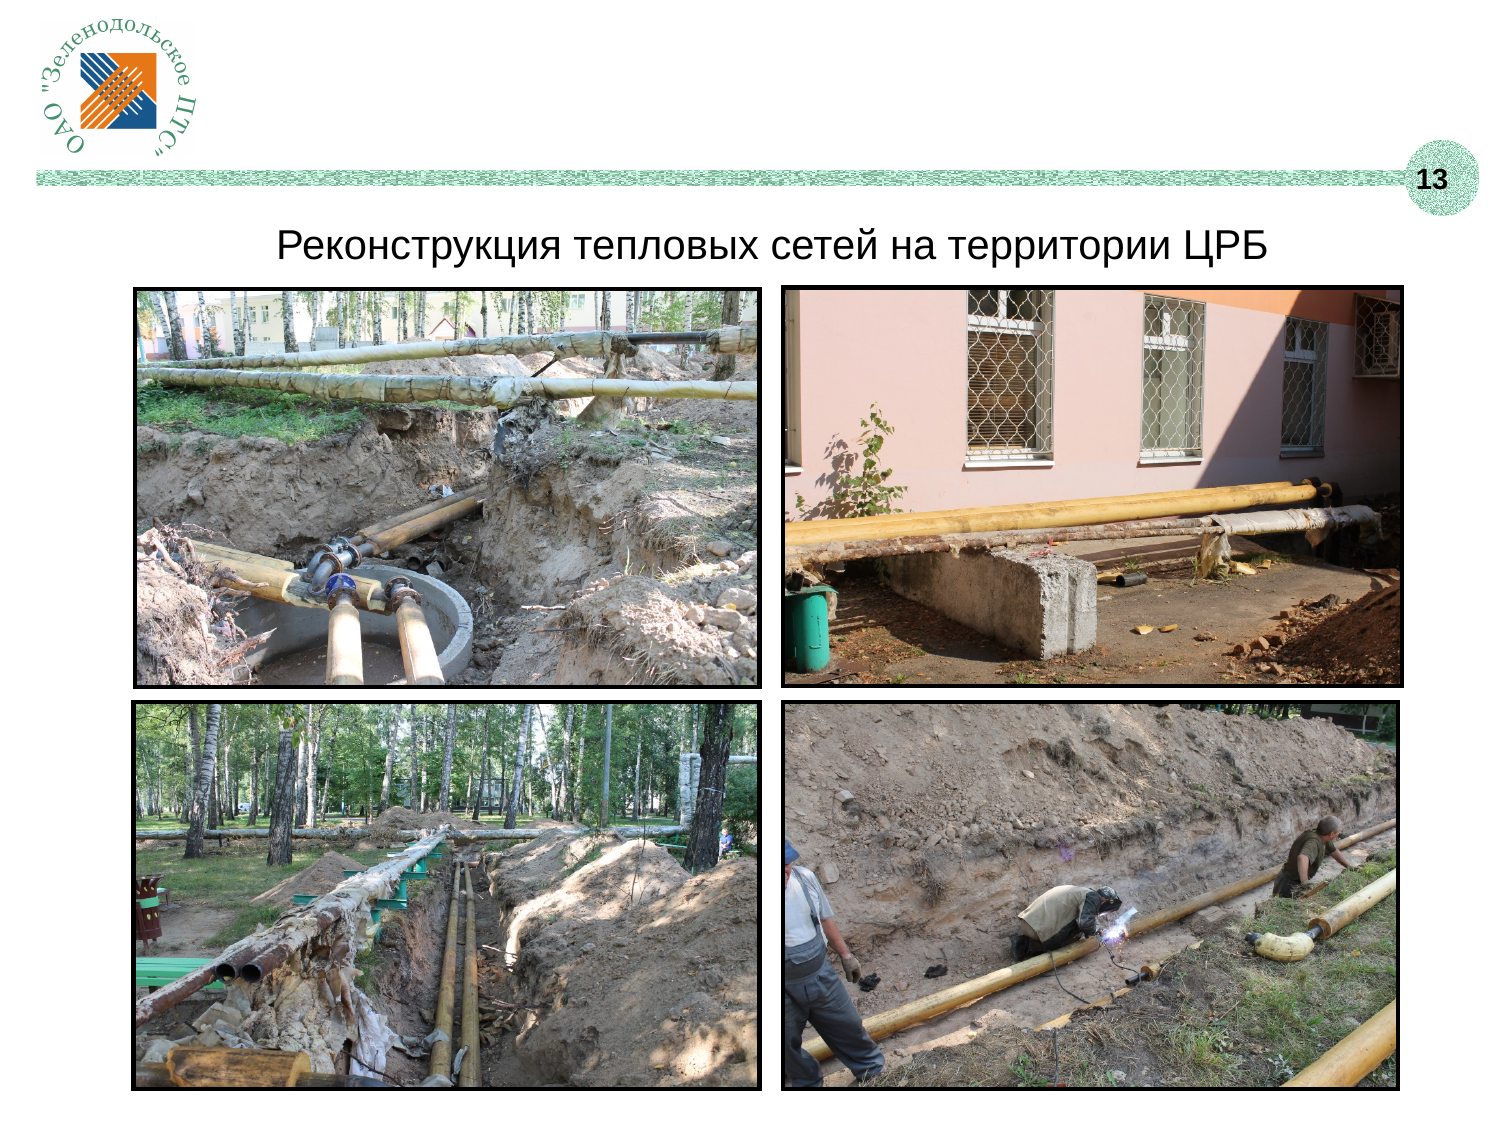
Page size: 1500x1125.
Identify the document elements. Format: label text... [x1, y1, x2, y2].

picture [785, 703, 1397, 1087]
picture [785, 289, 1400, 685]
title Реконструкция тепловых сетей на территории ЦРБ [97, 224, 1448, 277]
picture [136, 290, 758, 686]
picture [36, 19, 1479, 216]
picture [135, 703, 758, 1087]
